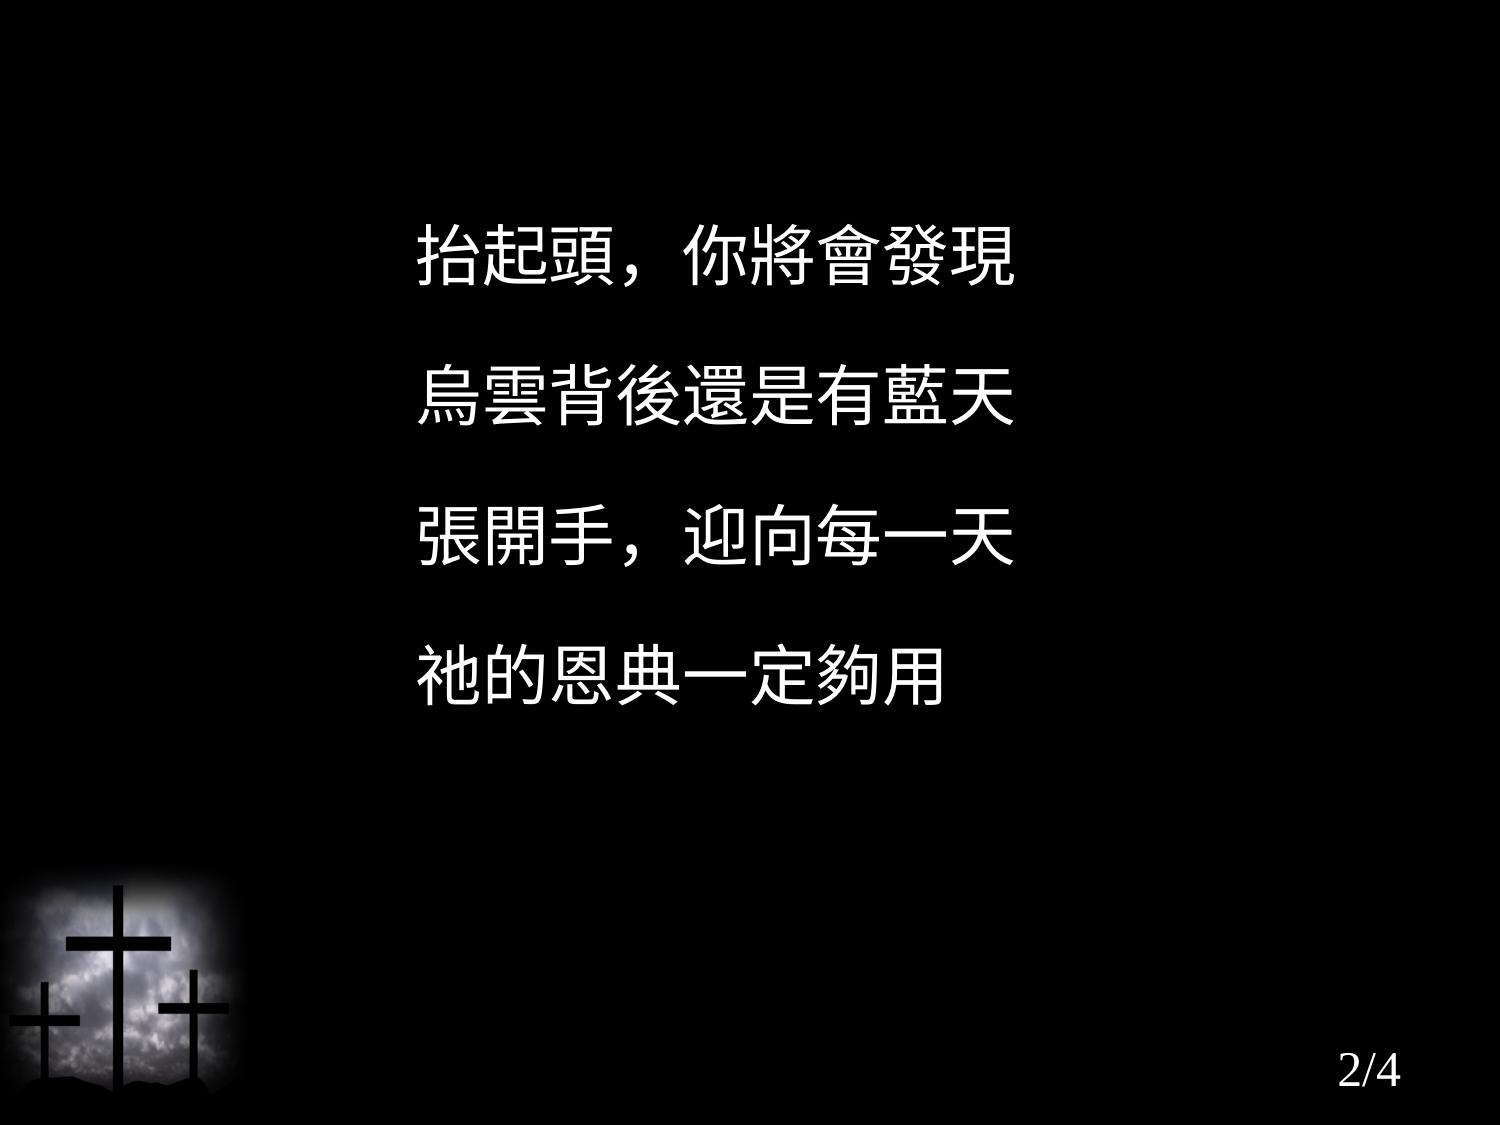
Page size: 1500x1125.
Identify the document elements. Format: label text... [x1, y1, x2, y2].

picture [0, 856, 256, 1125]
text_box 2/4 [1322, 1029, 1500, 1104]
text_box 抬起頭，你將會發現 烏雲背後還是有藍天 張開手，迎向每一天 祂的恩典一定夠用 [400, 206, 1383, 722]
